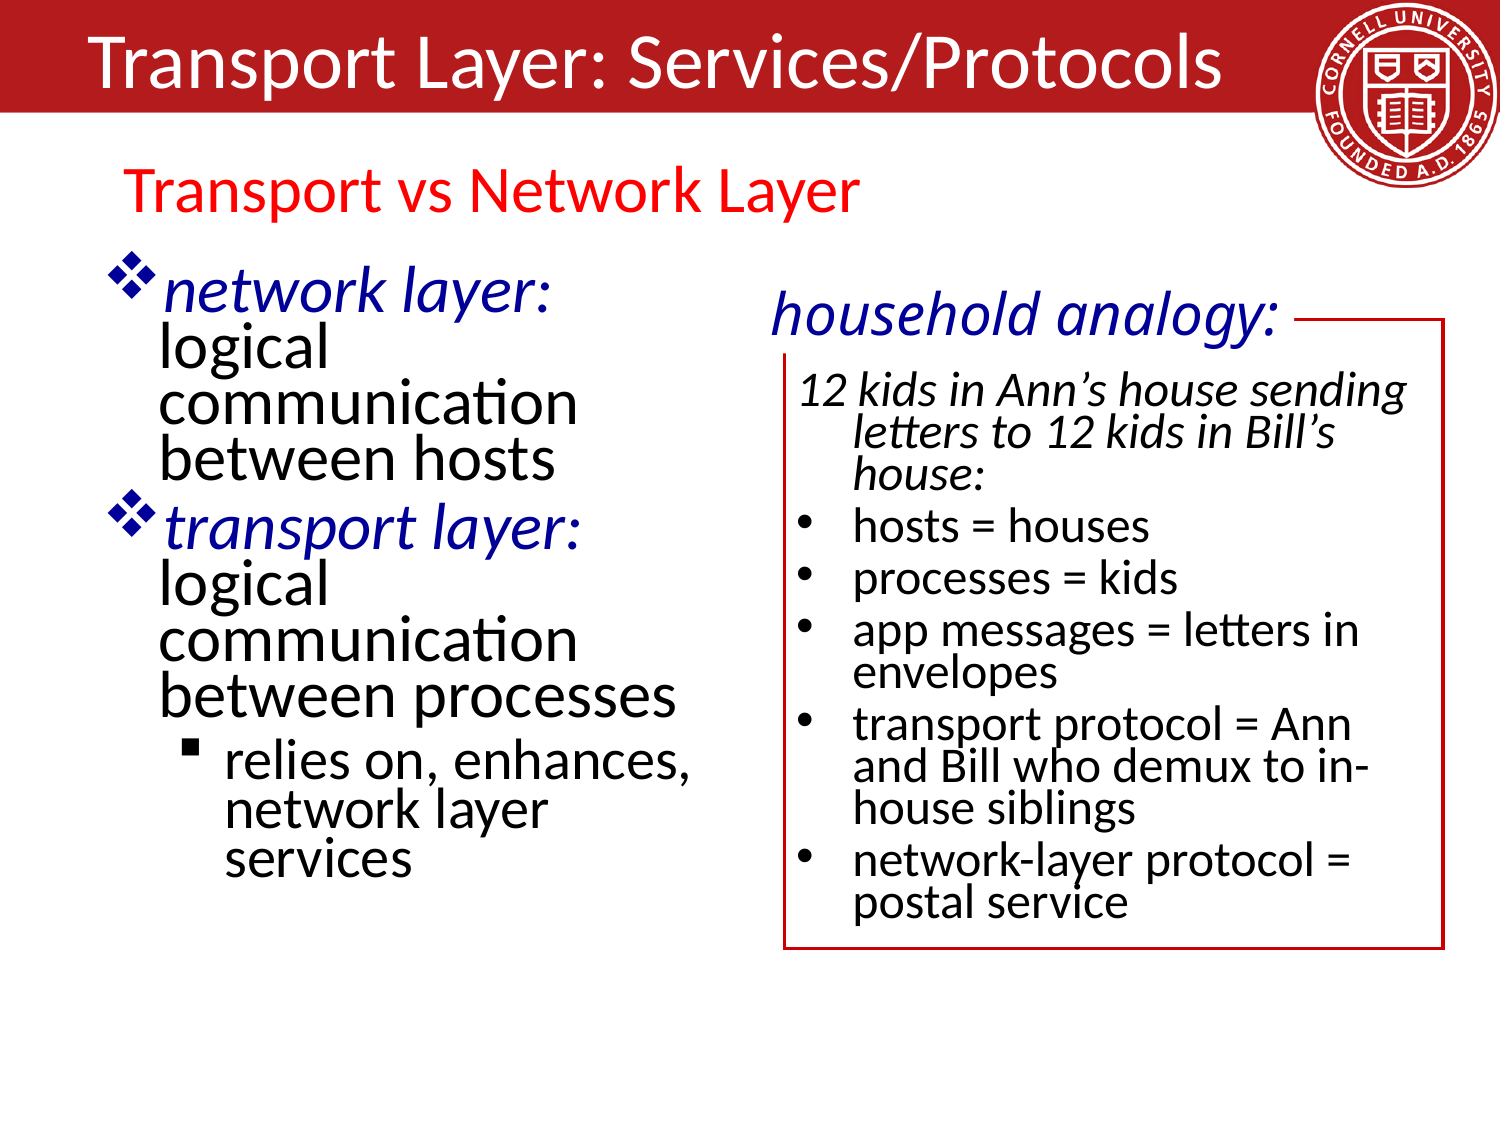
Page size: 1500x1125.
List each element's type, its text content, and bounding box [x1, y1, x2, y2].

text_box [784, 319, 1443, 949]
list network layer: logical communication between hosts transport layer: logical communication between processes relies on, enhances, network layer services [87, 260, 713, 1024]
text_box household analogy: [756, 282, 1295, 354]
picture [1312, 0, 1500, 188]
text_box Transport vs Network Layer [109, 138, 878, 234]
title Transport Layer: Services/Protocols [0, 0, 1313, 113]
list 12 kids in Ann’s house sending letters to 12 kids in Bill’s house: hosts = houses processes = kids app messages = letters in envelopes transport protocol = Ann and Bill who demux to in-house siblings network-layer protocol = postal service [781, 365, 1432, 1063]
